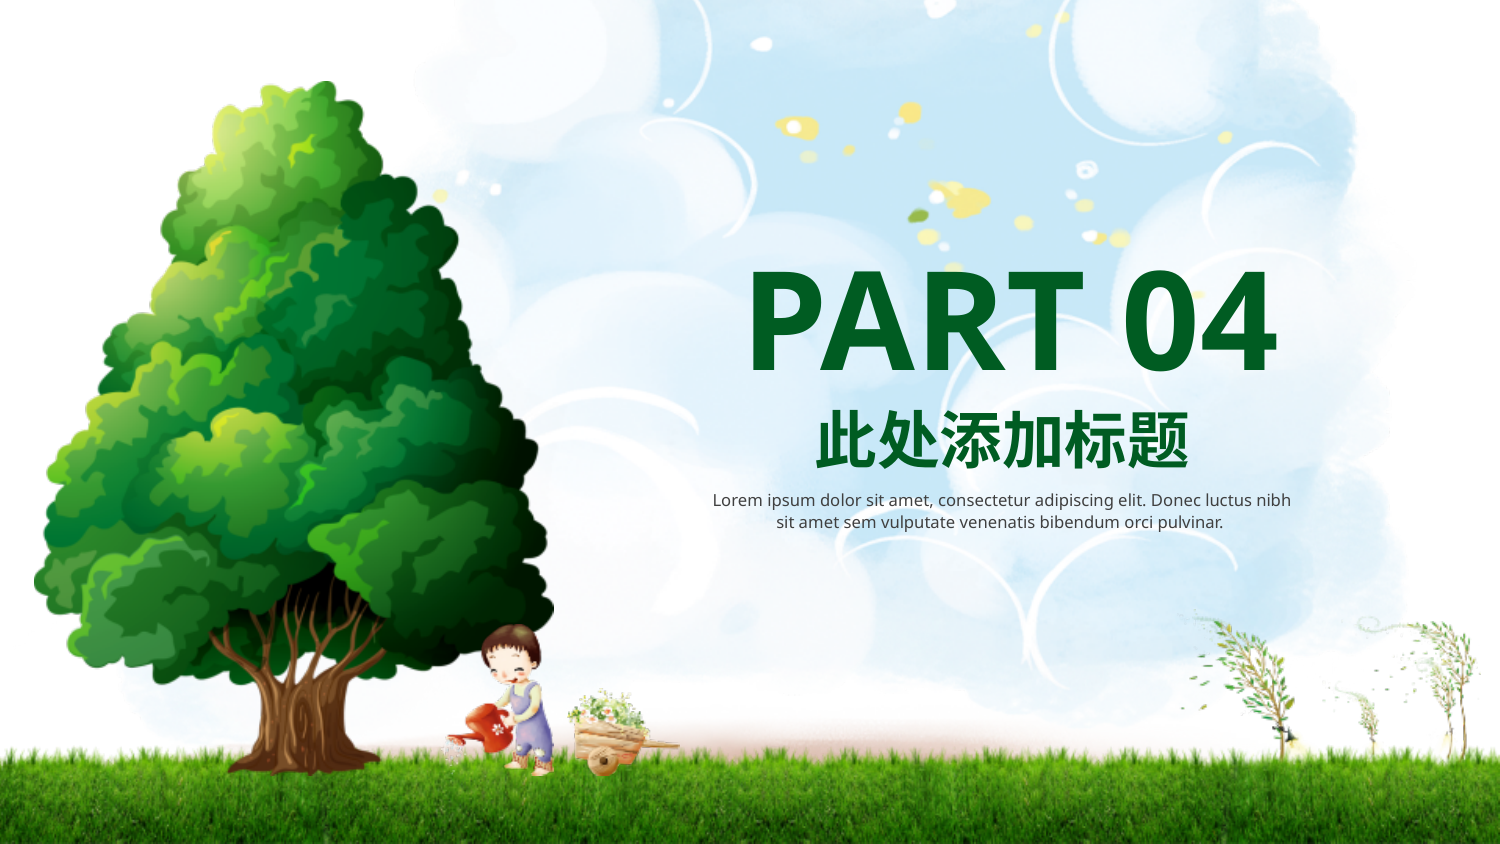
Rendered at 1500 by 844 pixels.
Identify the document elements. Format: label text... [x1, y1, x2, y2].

text_box PART 04 [730, 227, 1291, 404]
picture [0, 0, 1500, 844]
text_box 此处添加标题 [803, 395, 1202, 482]
text_box Lorem ipsum dolor sit amet, consectetur adipiscing elit. Donec luctus nibh sit amet sem vulputate venenatis bibendum orci pulvinar. [690, 482, 1315, 538]
